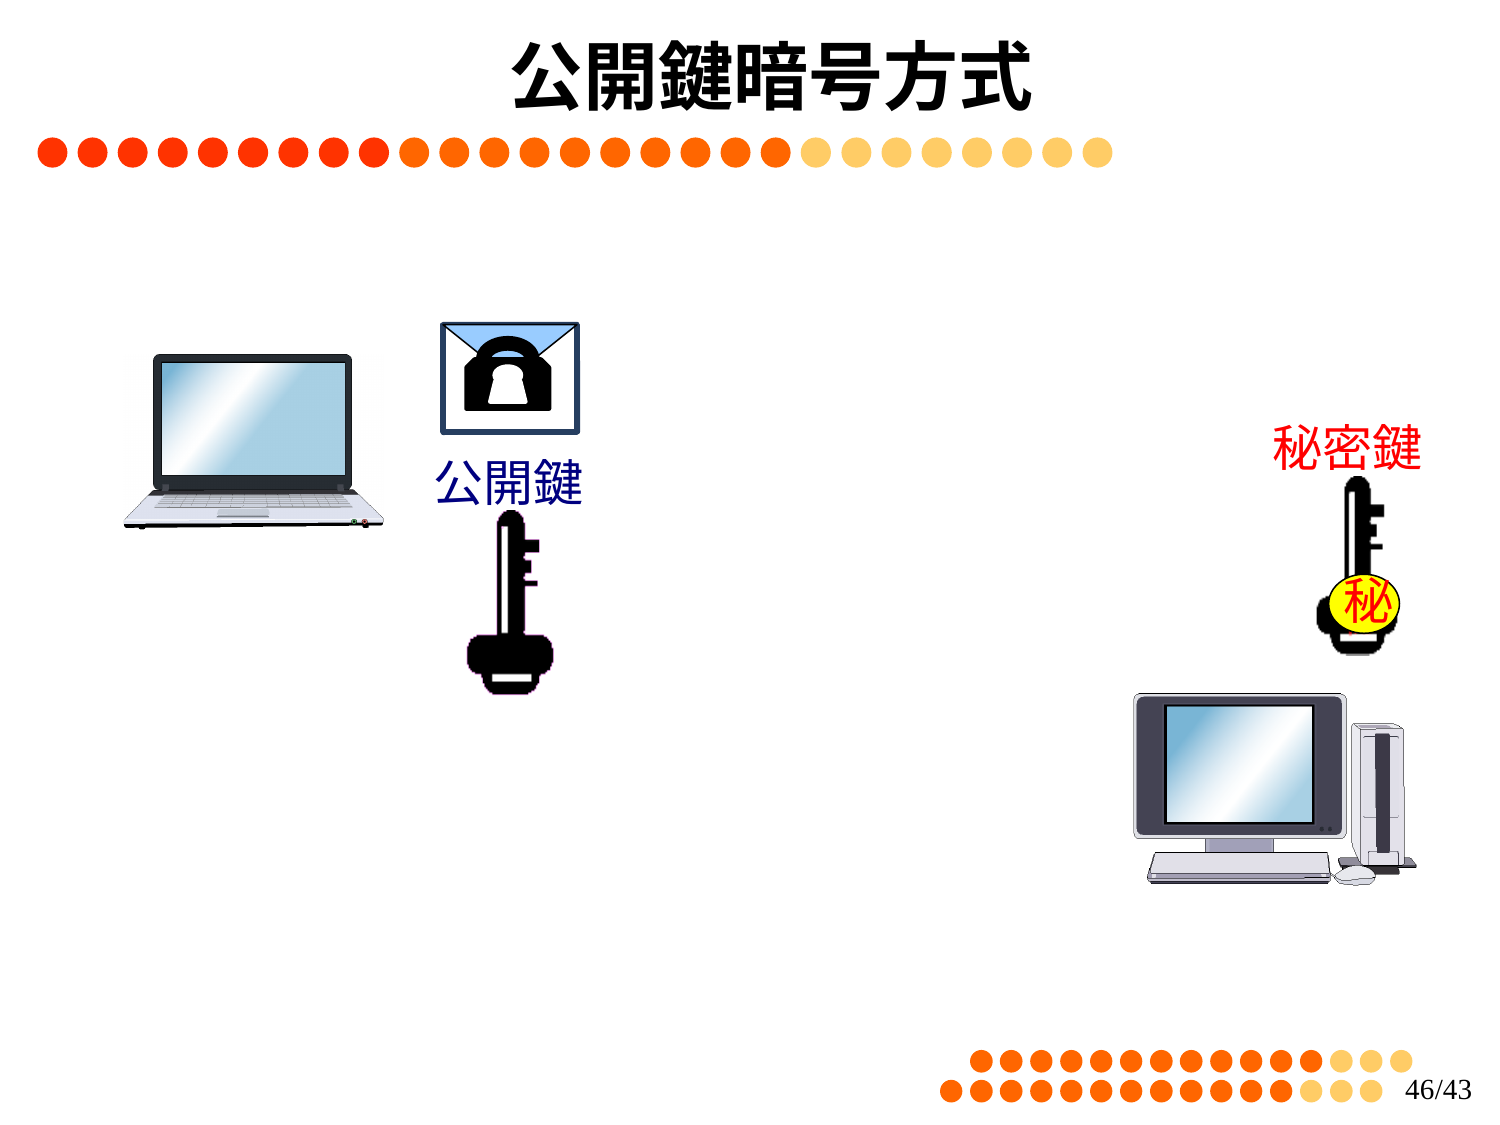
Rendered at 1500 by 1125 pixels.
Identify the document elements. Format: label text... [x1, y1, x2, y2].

slide_number 45/43 [1174, 1062, 1488, 1101]
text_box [1257, 408, 1440, 656]
title 公開鍵暗号方式 [41, 0, 1500, 149]
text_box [418, 444, 602, 697]
picture [1133, 693, 1418, 887]
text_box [442, 324, 578, 432]
picture [123, 354, 385, 530]
